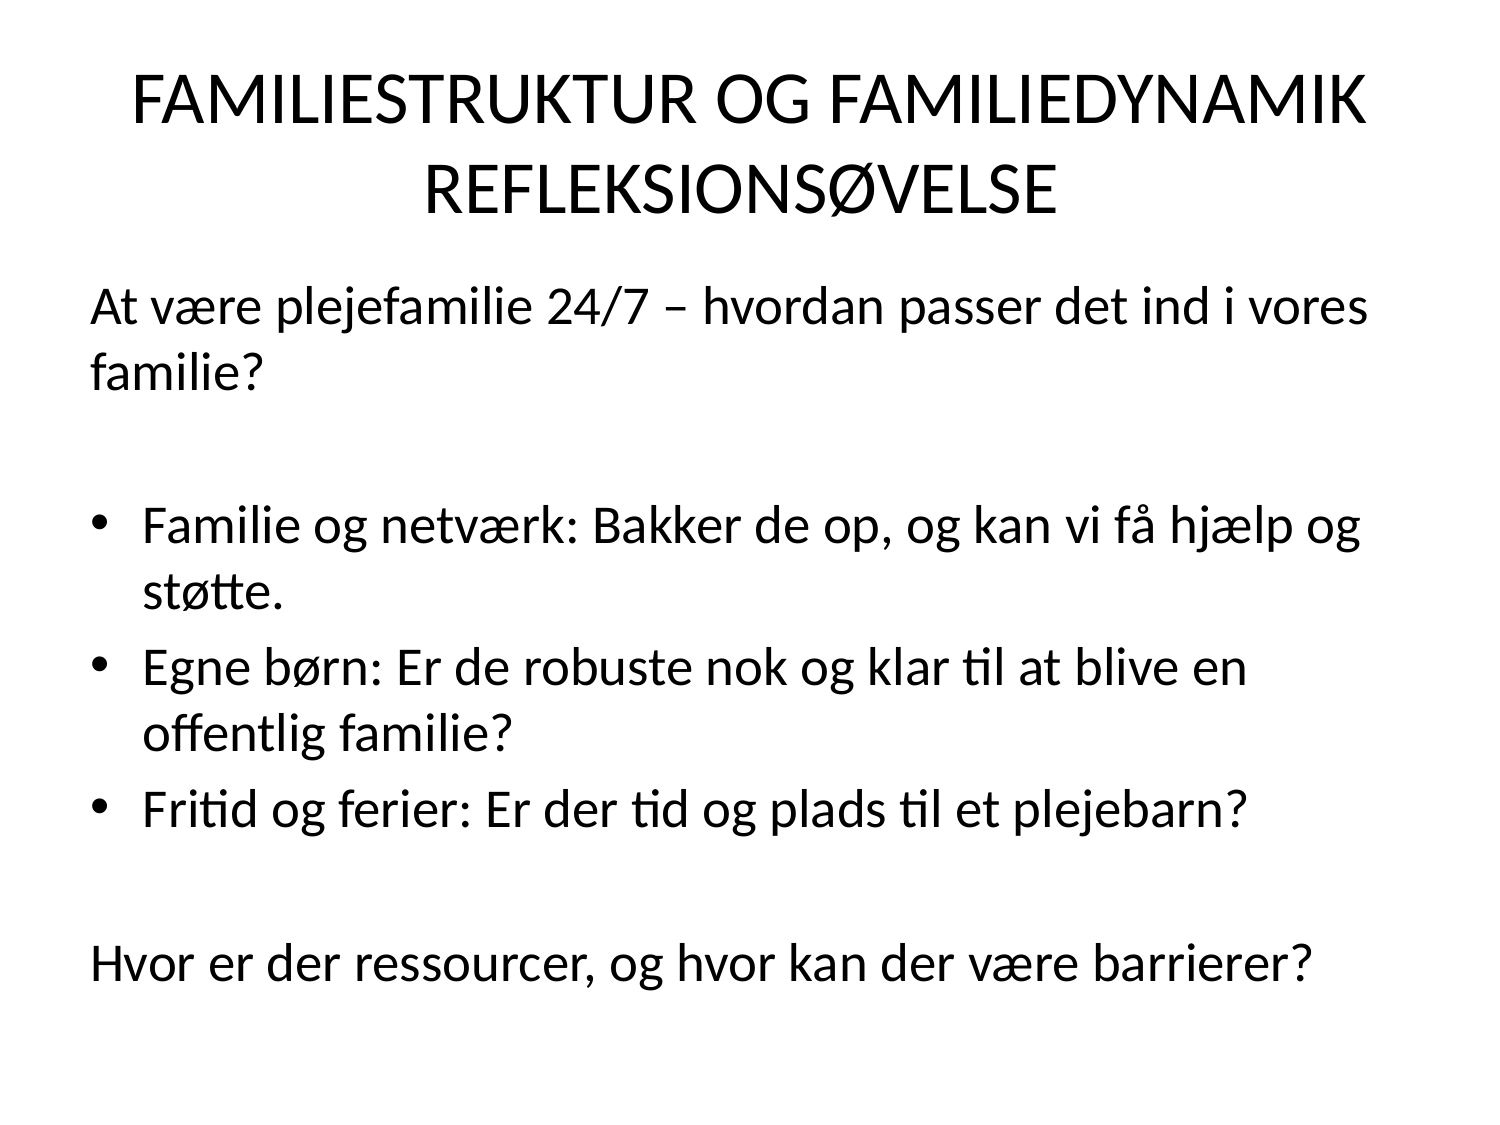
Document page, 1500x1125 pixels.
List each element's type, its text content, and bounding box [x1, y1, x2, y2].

list At være plejefamilie 24/7 – hvordan passer det ind i vores familie? Familie og netværk: Bakker de op, og kan vi få hjælp og støtte. Egne børn: Er de robuste nok og klar til at blive en offentlig familie? Fritid og ferier: Er der tid og plads til et plejebarn? Hvor er der ressourcer, og hvor kan der være barrierer? [75, 262, 1425, 1005]
title FAMILIESTRUKTUR OG FAMILIEDYNAMIK REFLEKSIONSØVELSE [75, 45, 1425, 233]
